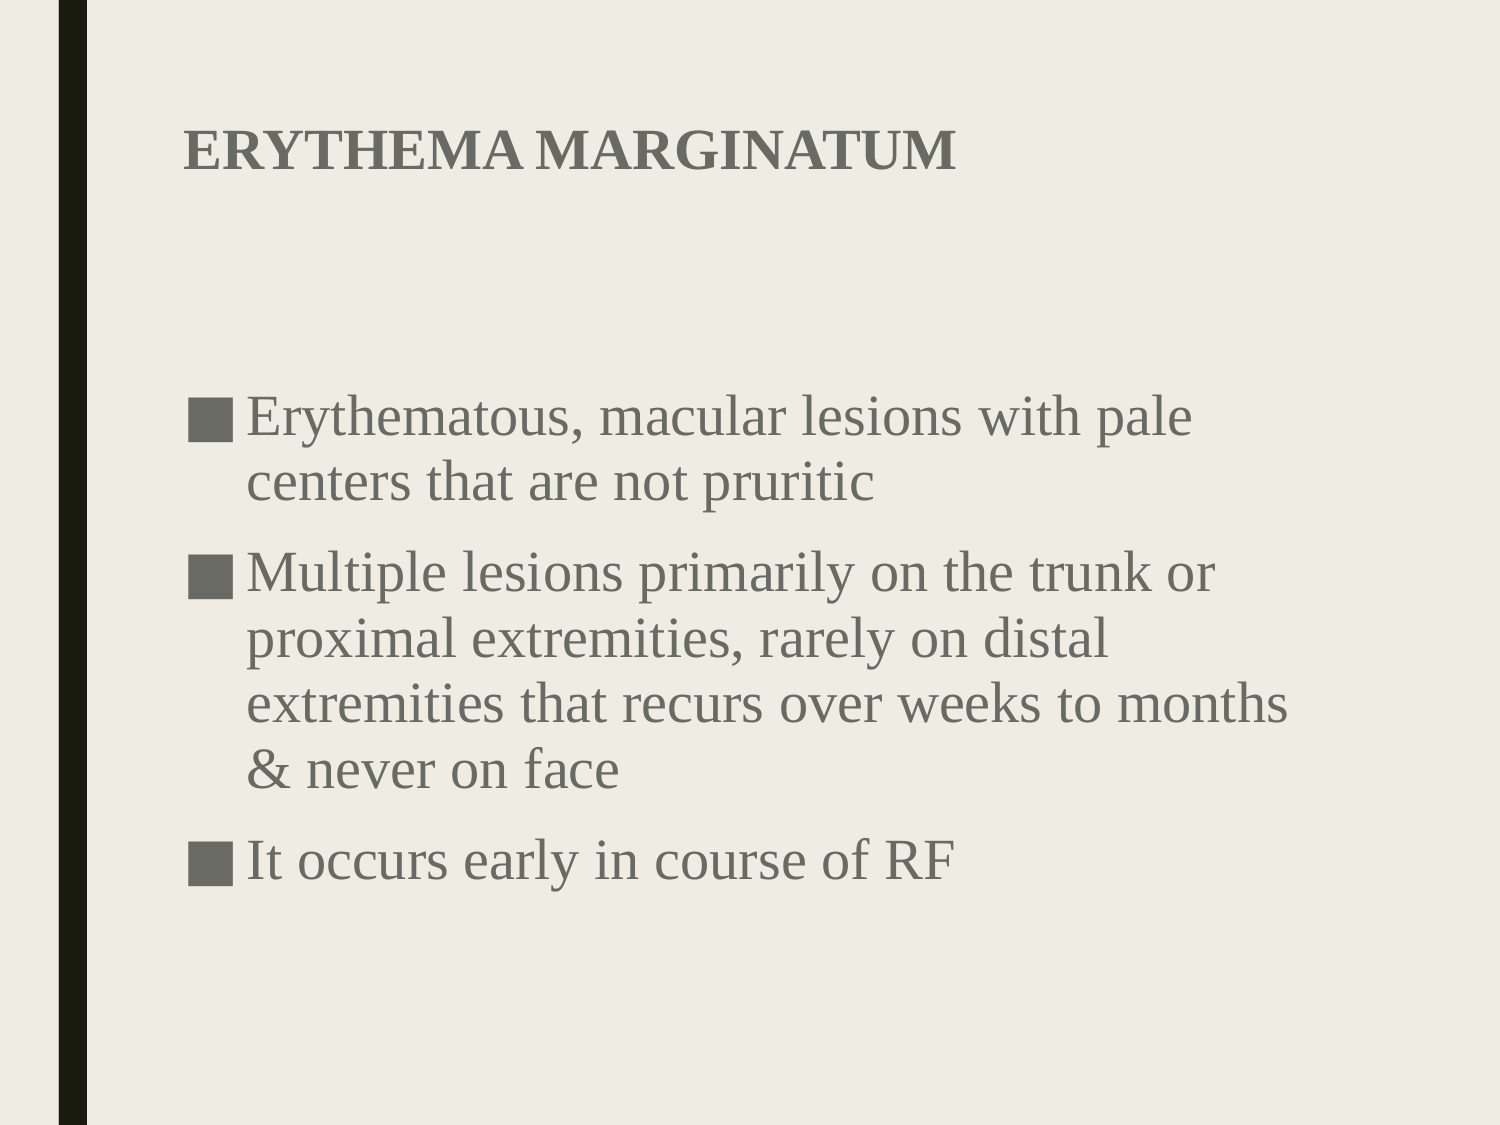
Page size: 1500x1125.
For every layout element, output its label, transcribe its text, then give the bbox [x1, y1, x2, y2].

title ERYTHEMA MARGINATUM [168, 112, 1351, 357]
list Erythematous, macular lesions with pale centers that are not pruritic Multiple lesions primarily on the trunk or proximal extremities, rarely on distal extremities that recurs over weeks to months & never on face It occurs early in course of RF [168, 375, 1351, 963]
